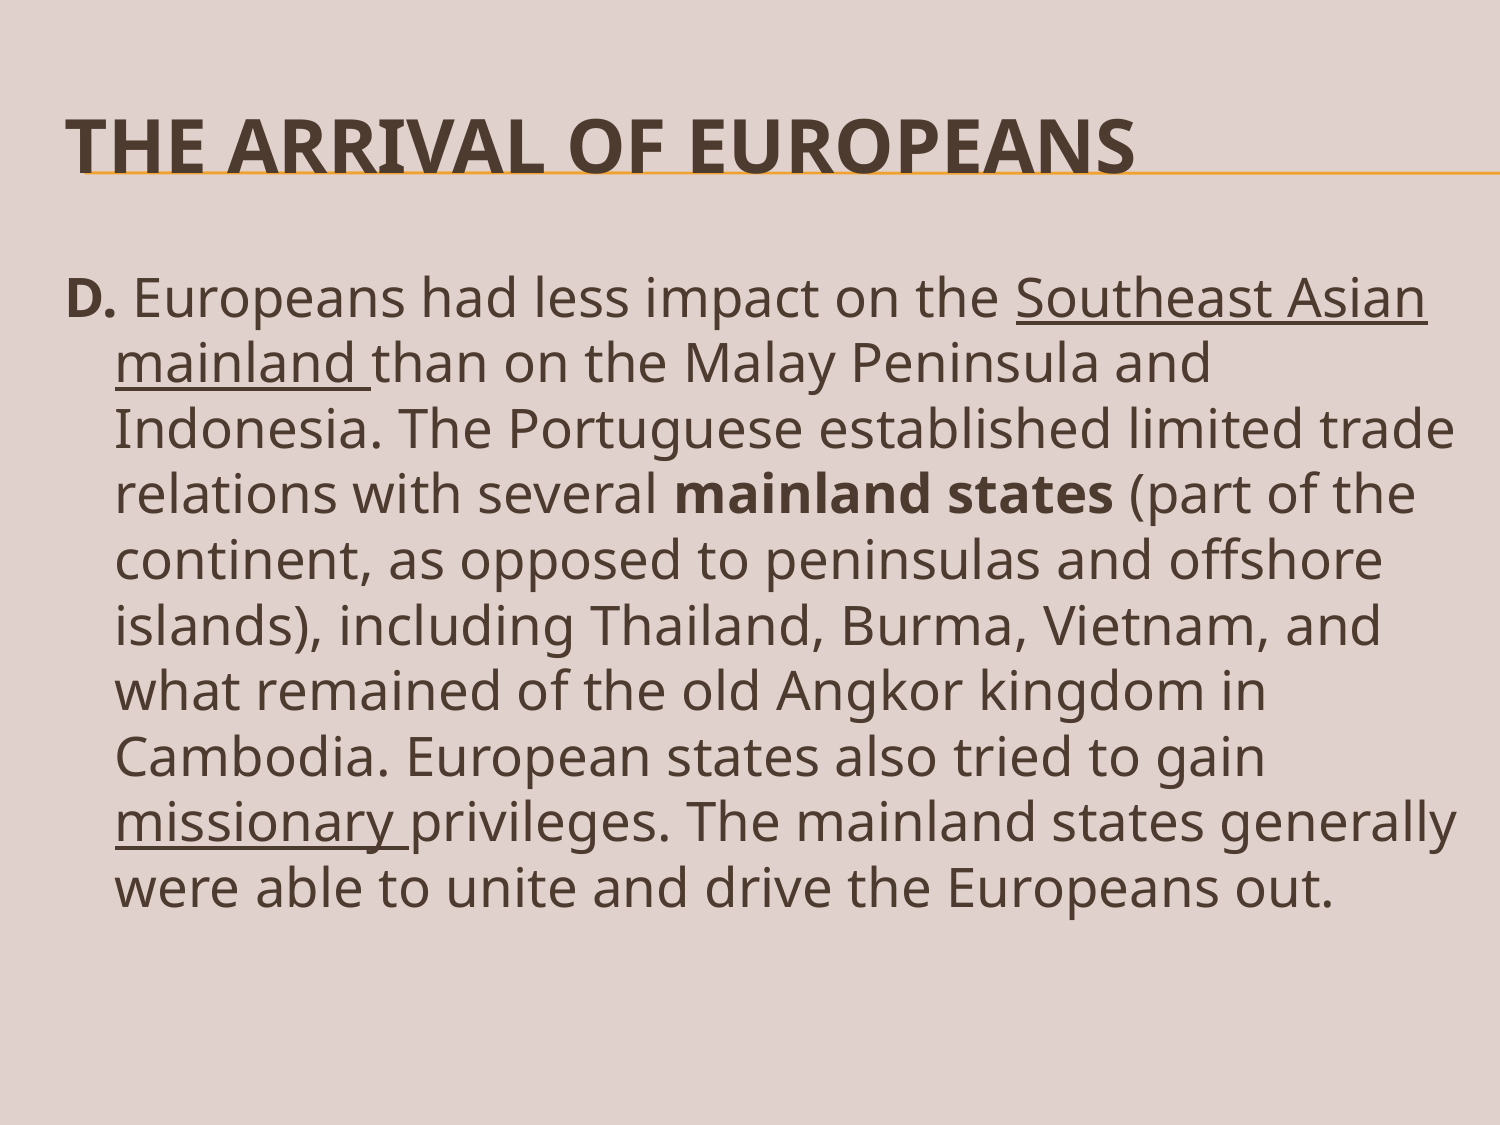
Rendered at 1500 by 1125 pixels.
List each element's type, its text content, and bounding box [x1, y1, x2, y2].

list D. Europeans had less impact on the Southeast Asian mainland than on the Malay Peninsula and Indonesia. The Portuguese established limited trade relations with several mainland states (part of the continent, as opposed to peninsulas and offshore islands), including Thailand, Burma, Vietnam, and what remained of the old Angkor kingdom in Cambodia. European states also tried to gain missionary privileges. The mainland states generally were able to unite and drive the Europeans out. [50, 254, 1475, 998]
title The Arrival of Europeans [50, 75, 1475, 213]
